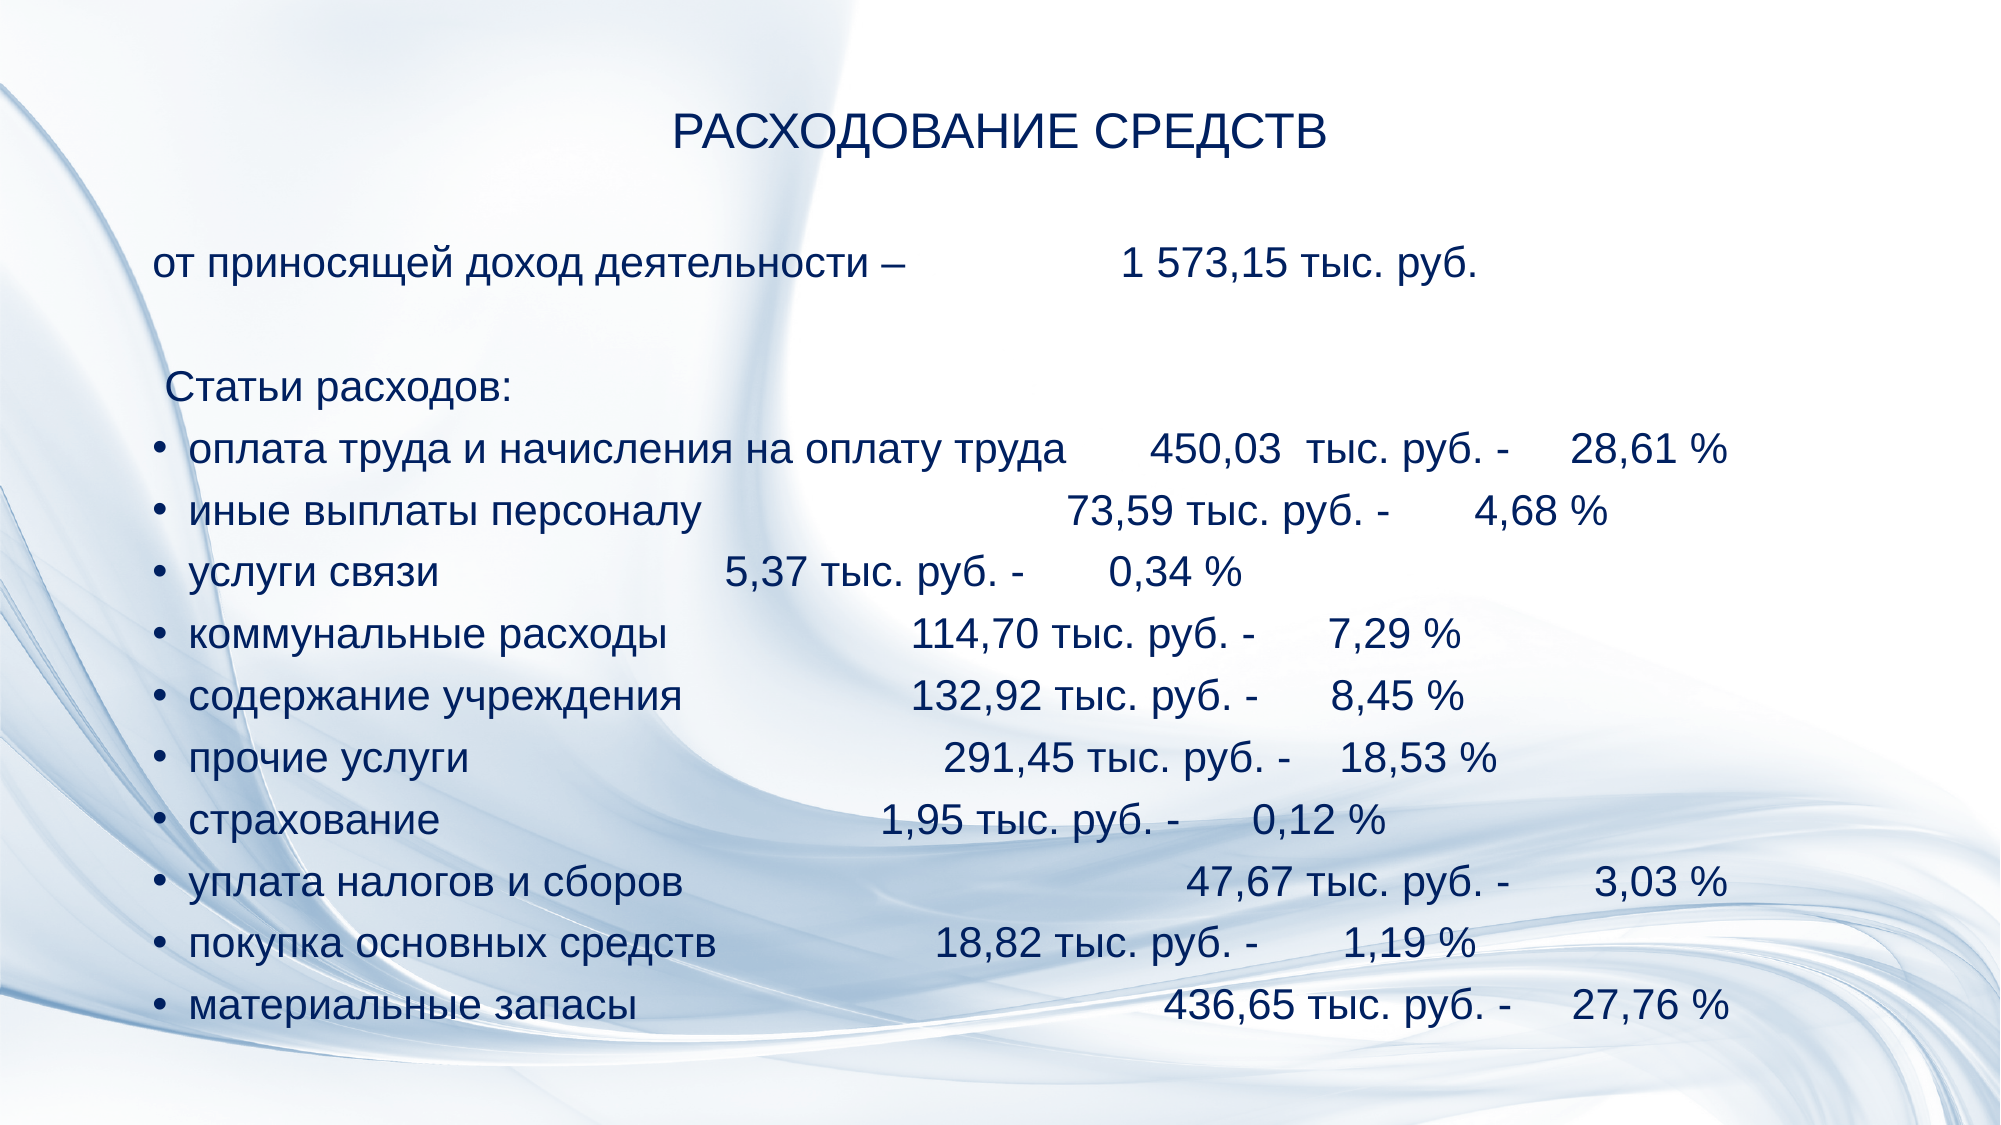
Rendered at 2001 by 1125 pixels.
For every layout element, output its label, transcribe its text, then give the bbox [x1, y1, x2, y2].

list от приносящей доход деятельности – 1 573,15 тыс. руб. Статьи расходов: оплата труда и начисления на оплату труда 450,03 тыс. руб. - 28,61 % иные выплаты персоналу 73,59 тыс. руб. - 4,68 % услуги связи 5,37 тыс. руб. - 0,34 % коммунальные расходы 114,70 тыс. руб. - 7,29 % содержание учреждения 132,92 тыс. руб. - 8,45 % прочие услуги 291,45 тыс. руб. - 18,53 % страхование 1,95 тыс. руб. - 0,12 % уплата налогов и сборов 47,67 тыс. руб. - 3,03 % покупка основных средств 18,82 тыс. руб. - 1,19 % материальные запасы 436,65 тыс. руб. - 27,76 % [137, 233, 1863, 1048]
title РАСХОДОВАНИЕ СРЕДСТВ [137, 59, 1863, 206]
